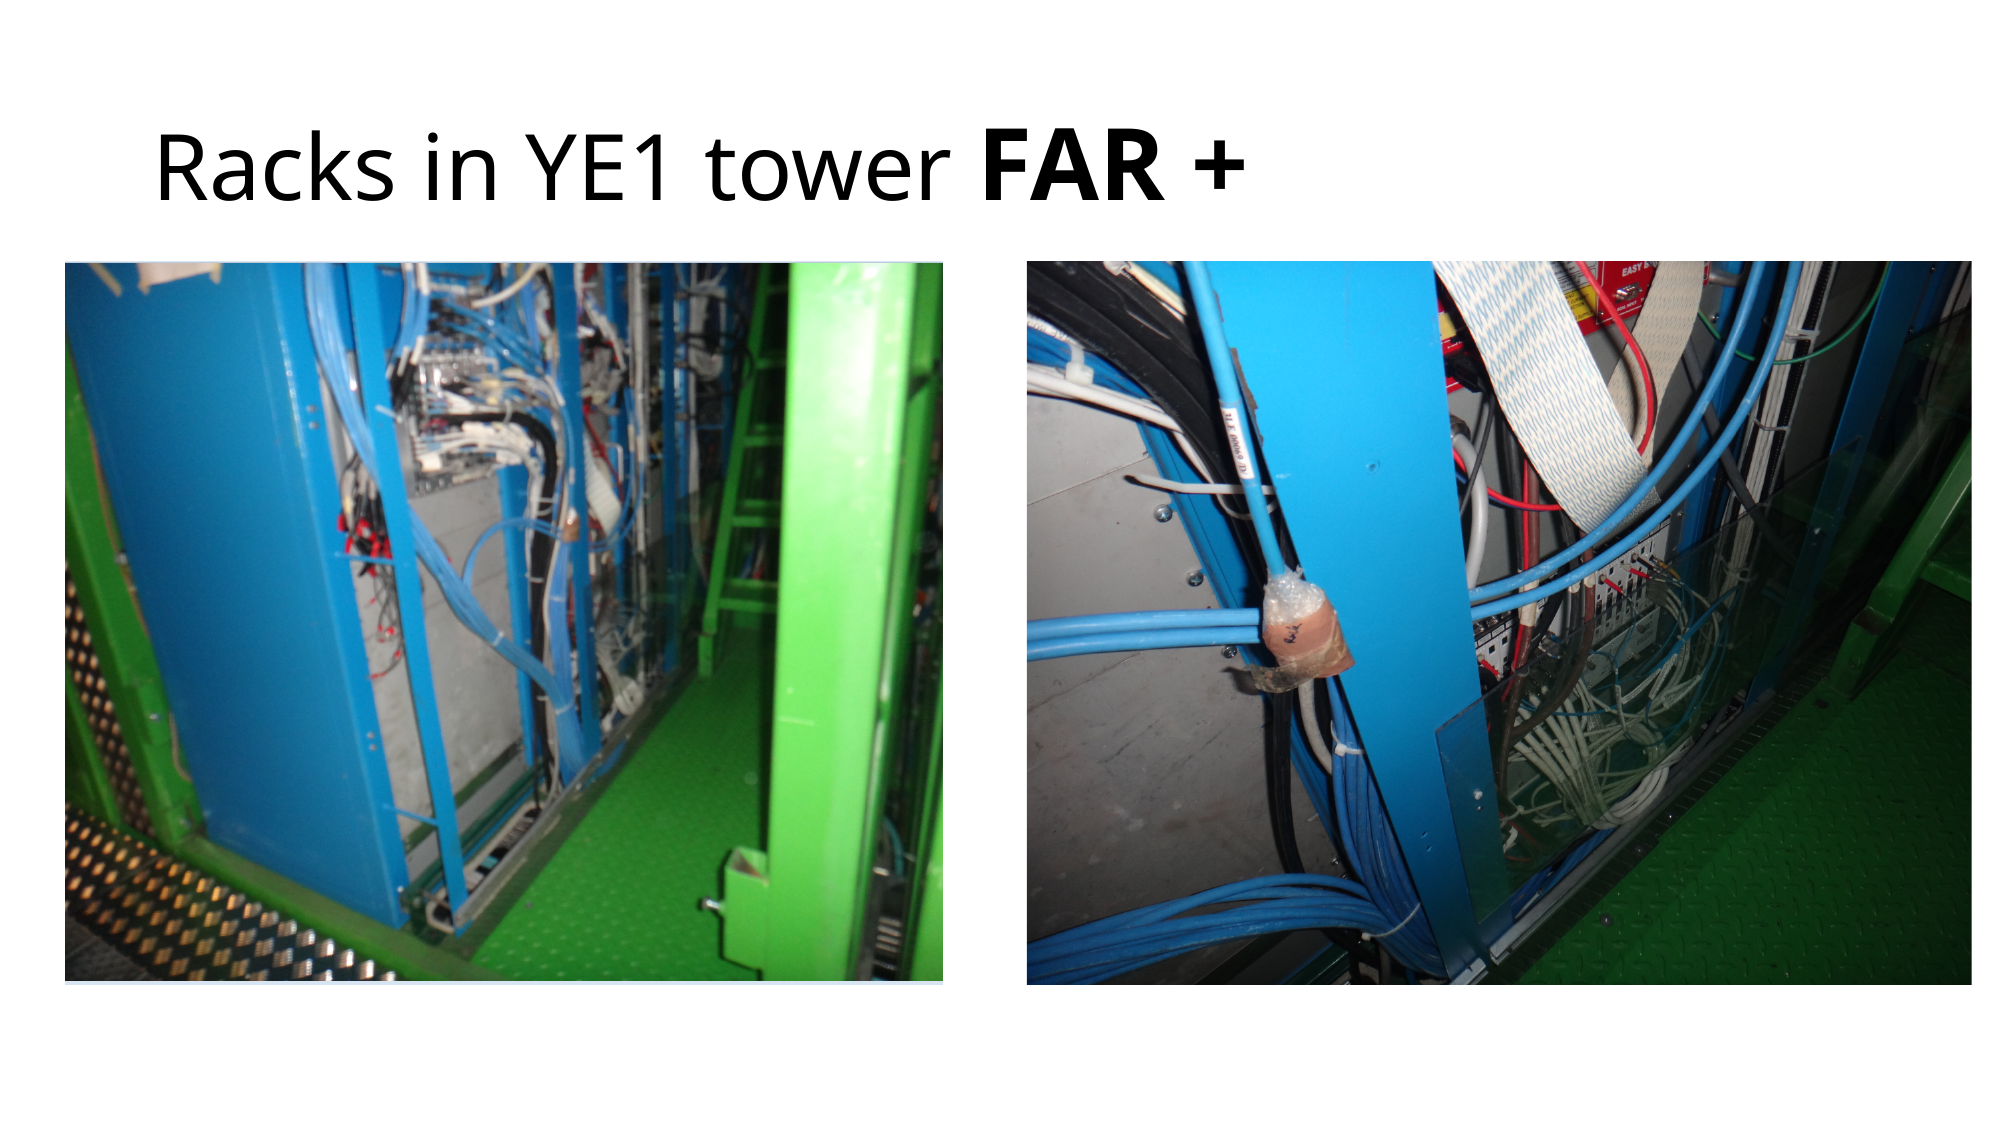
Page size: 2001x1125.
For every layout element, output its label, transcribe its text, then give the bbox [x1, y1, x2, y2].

title Racks in YE1 tower FAR + [137, 59, 1863, 278]
picture [65, 261, 943, 985]
picture [1026, 261, 1972, 985]
